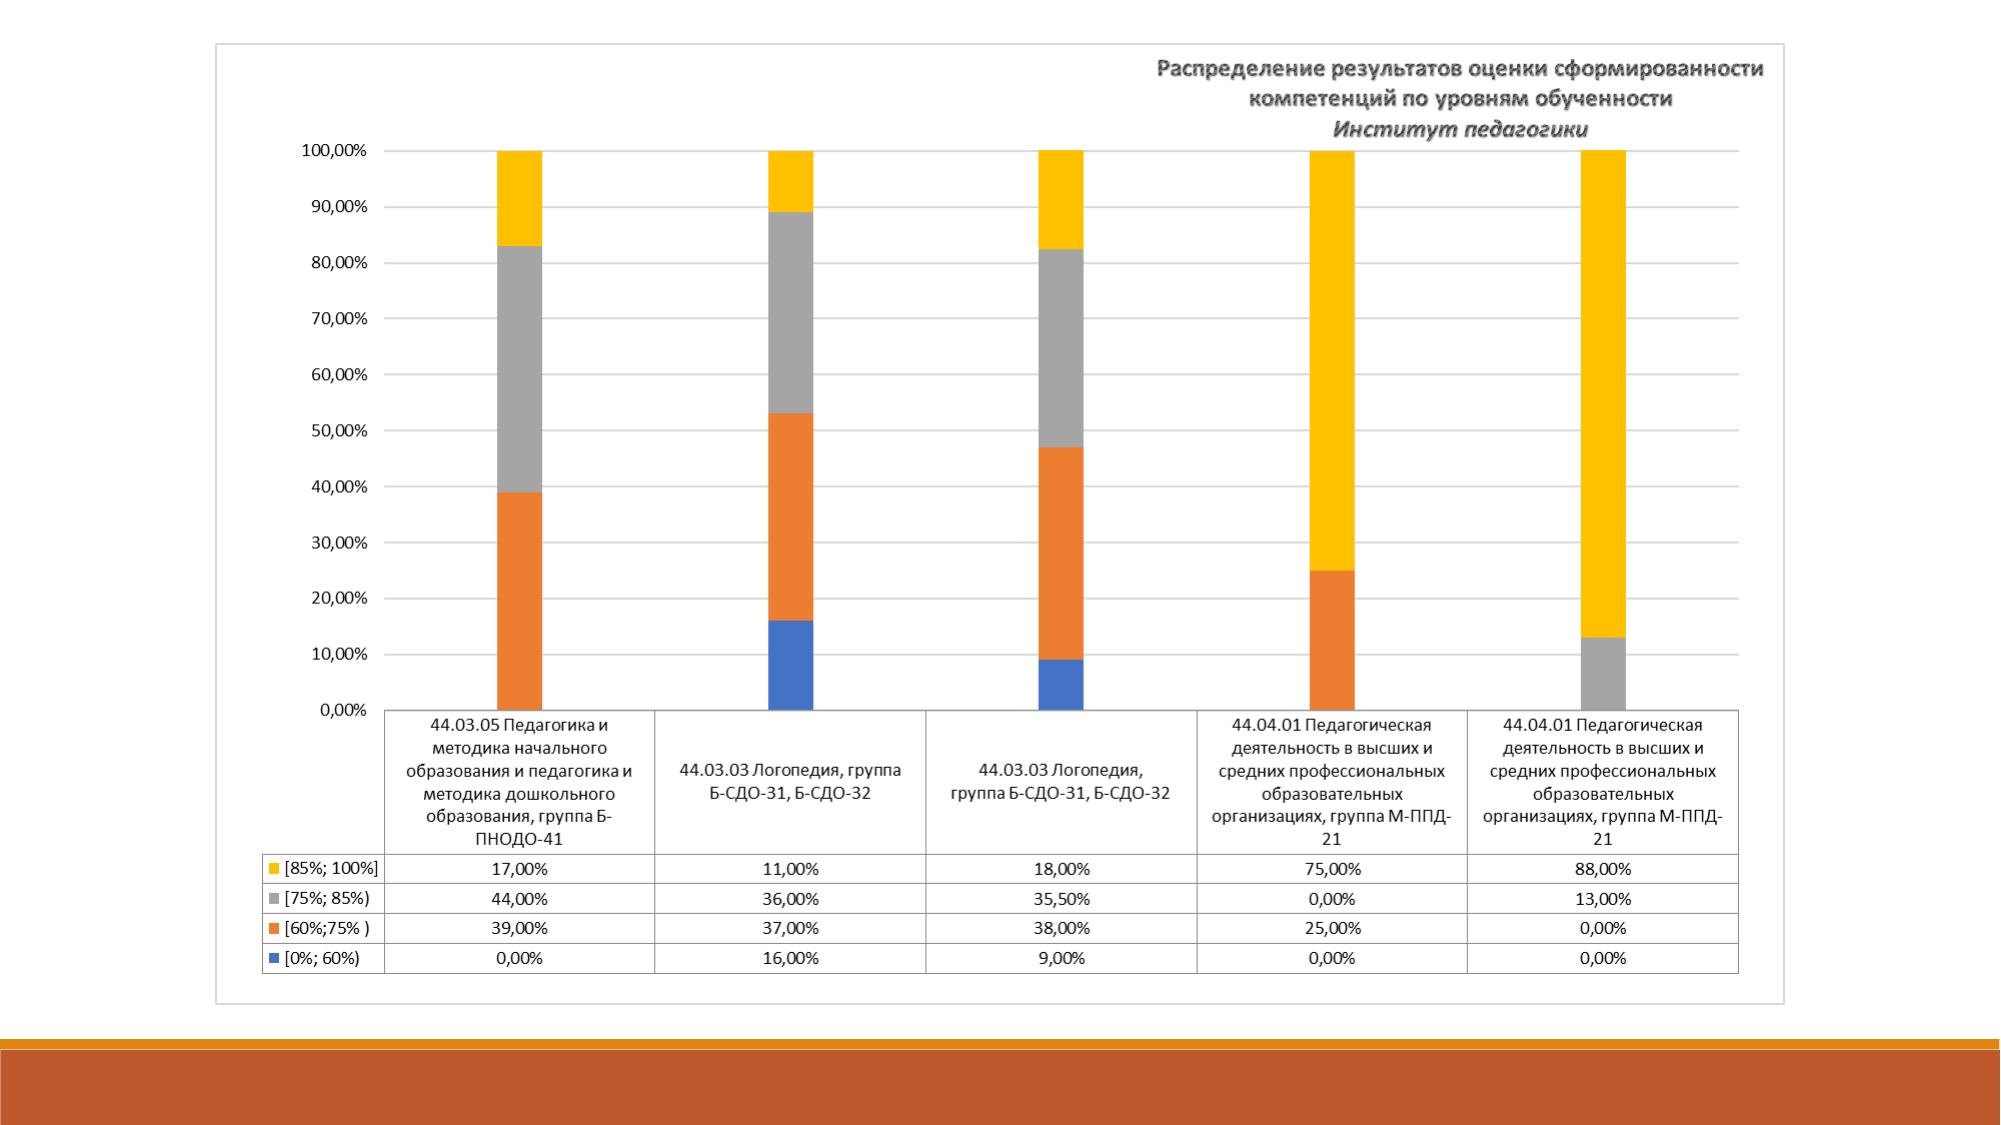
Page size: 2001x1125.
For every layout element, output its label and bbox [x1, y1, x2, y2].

picture [214, 43, 1786, 1006]
